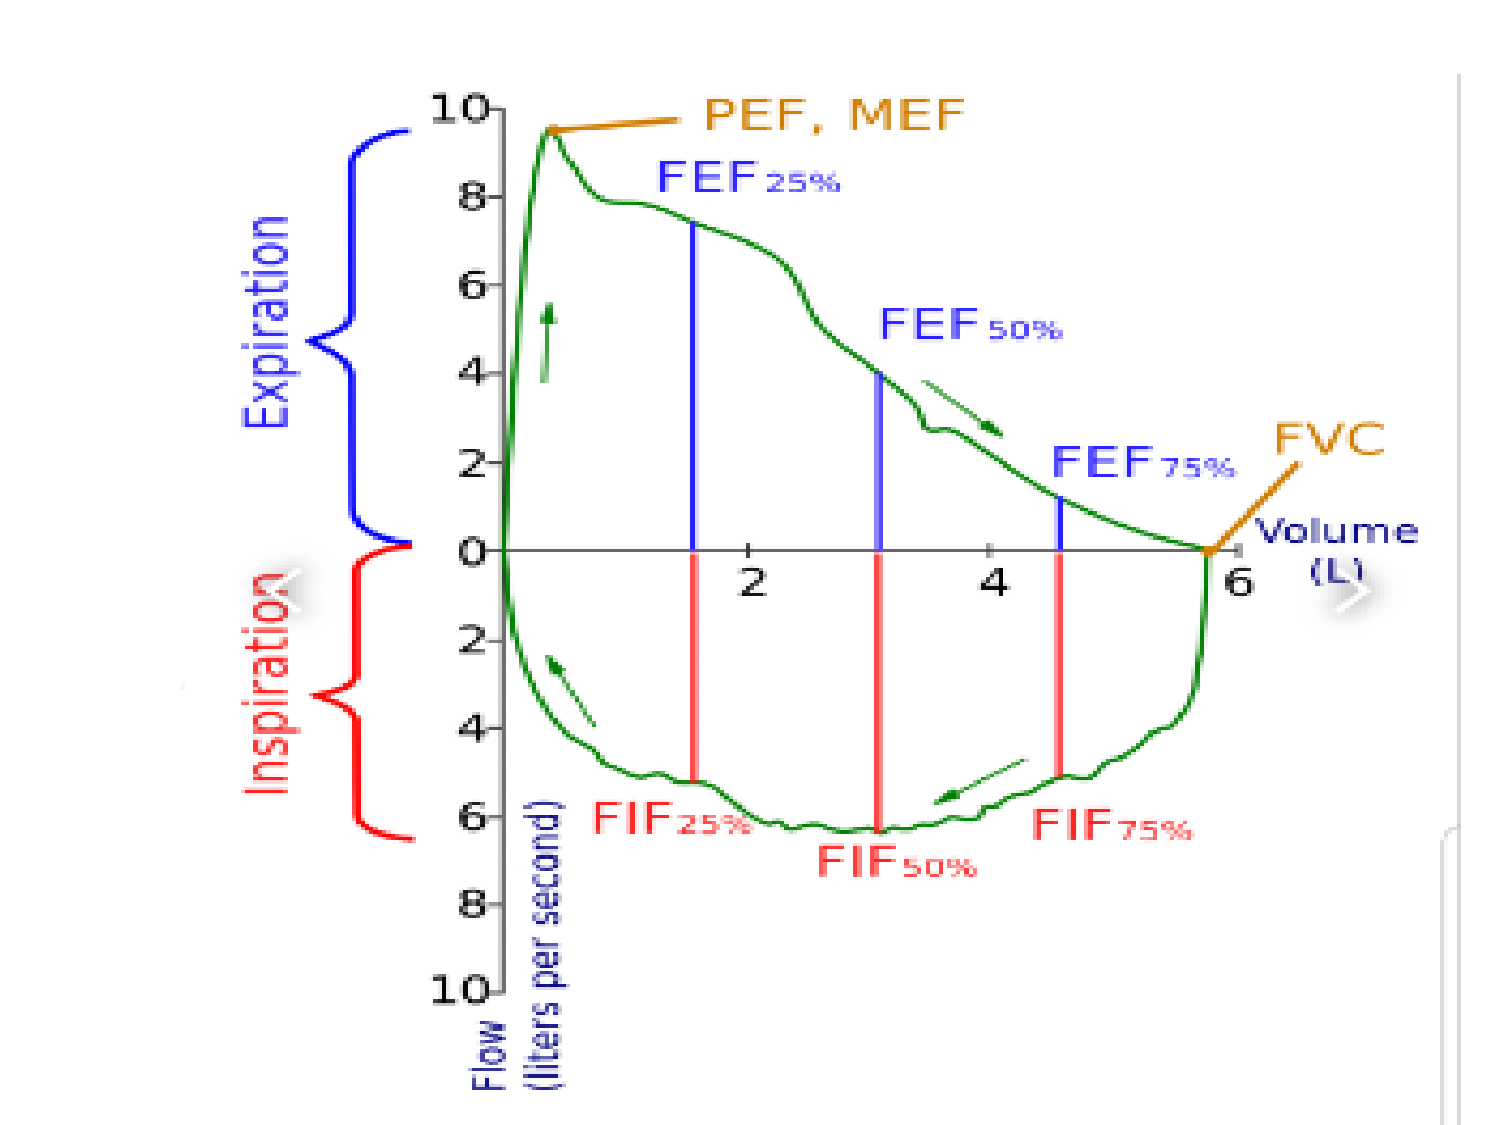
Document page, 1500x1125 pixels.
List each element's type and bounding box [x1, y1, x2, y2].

picture [87, 74, 1500, 1125]
